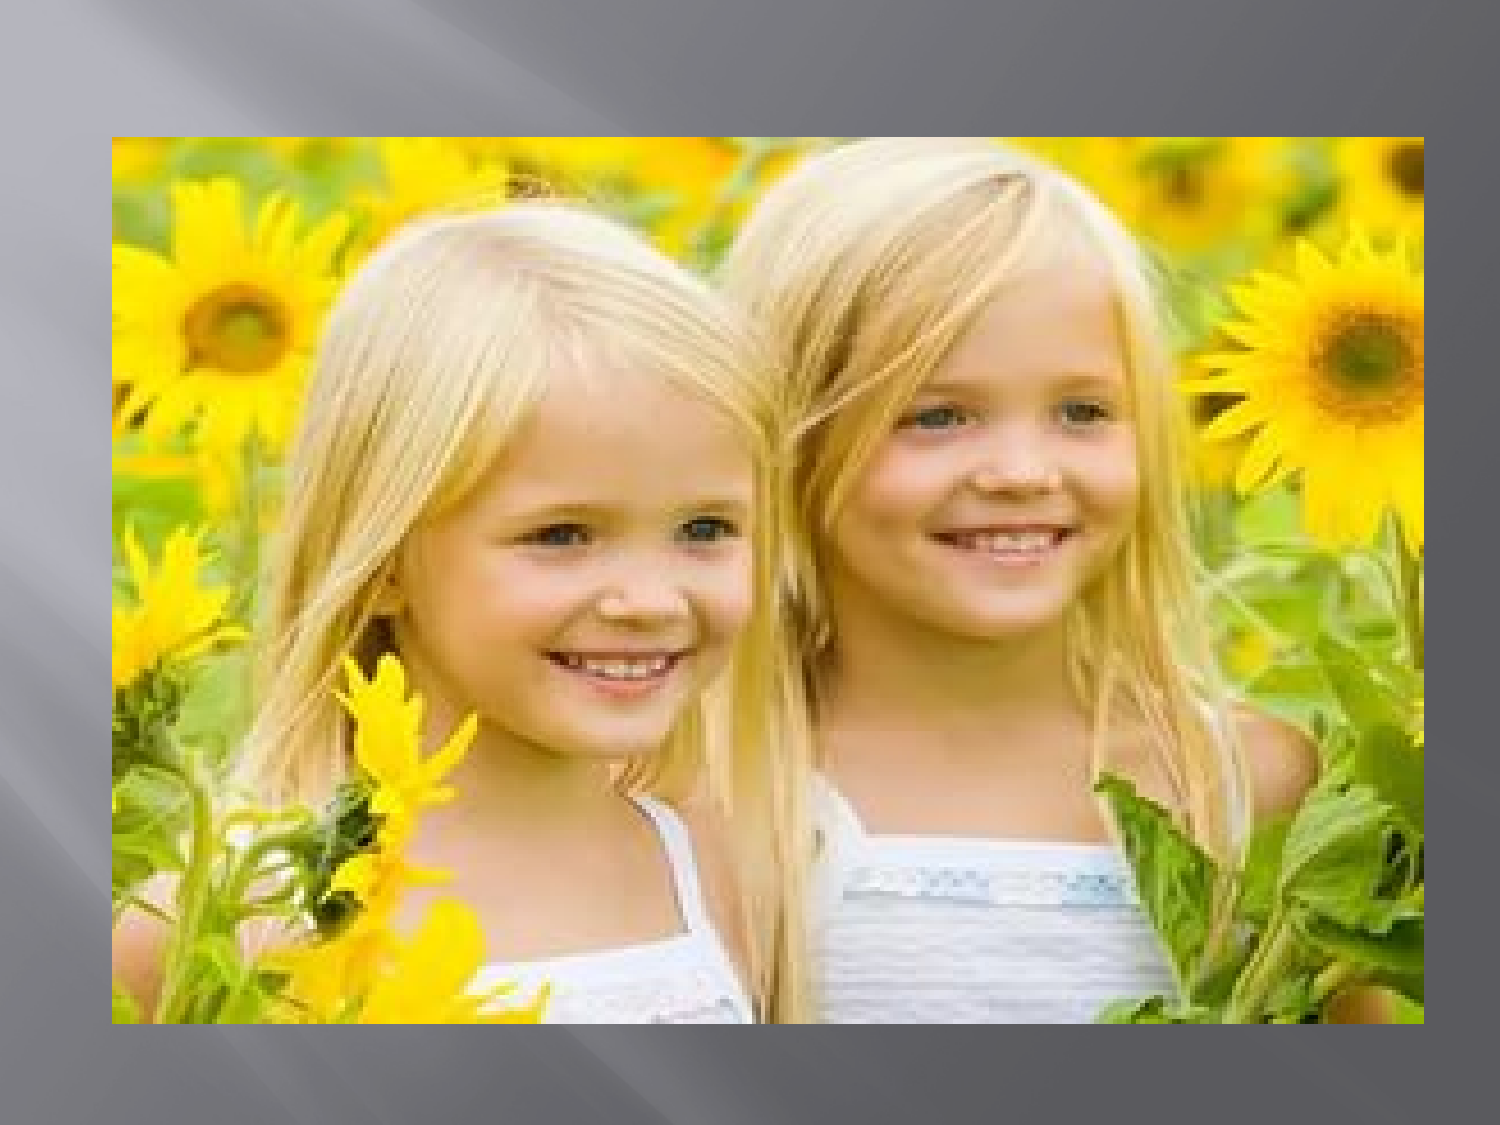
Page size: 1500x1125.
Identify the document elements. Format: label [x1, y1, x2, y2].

picture [111, 136, 1424, 1024]
